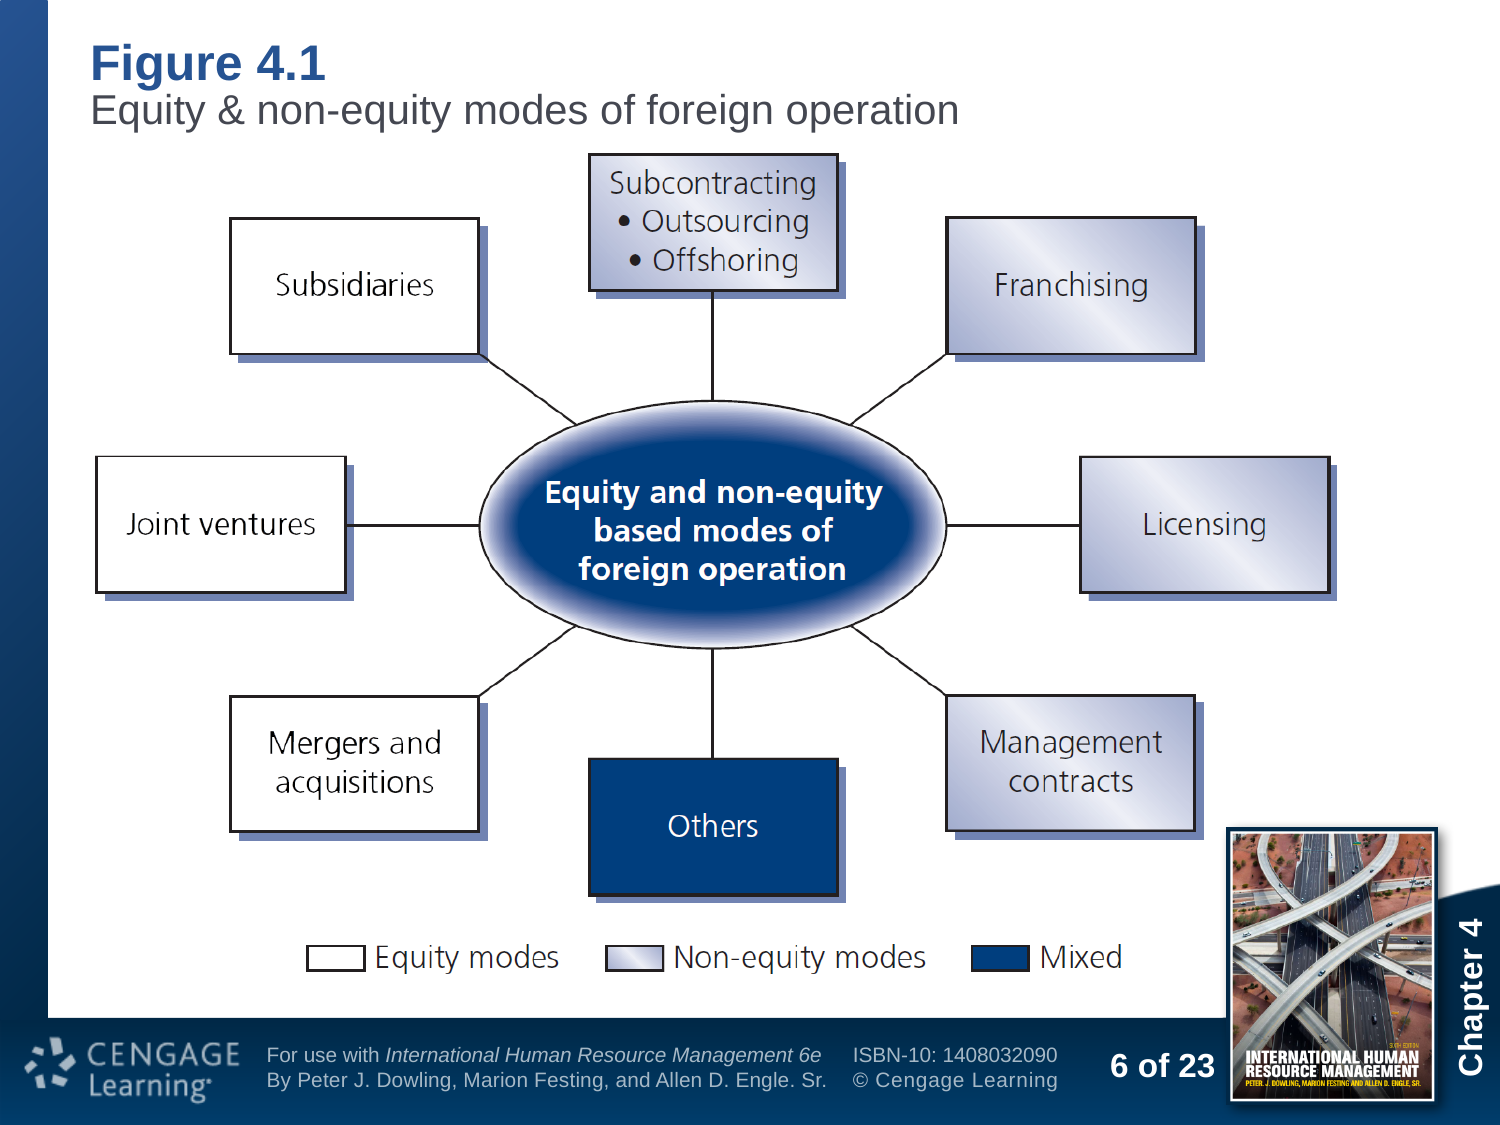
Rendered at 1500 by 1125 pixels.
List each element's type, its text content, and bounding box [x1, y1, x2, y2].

picture [0, 153, 1500, 1125]
list Equity & non-equity modes of foreign operation [75, 80, 1500, 185]
title Figure 4.1 [75, 19, 1115, 103]
